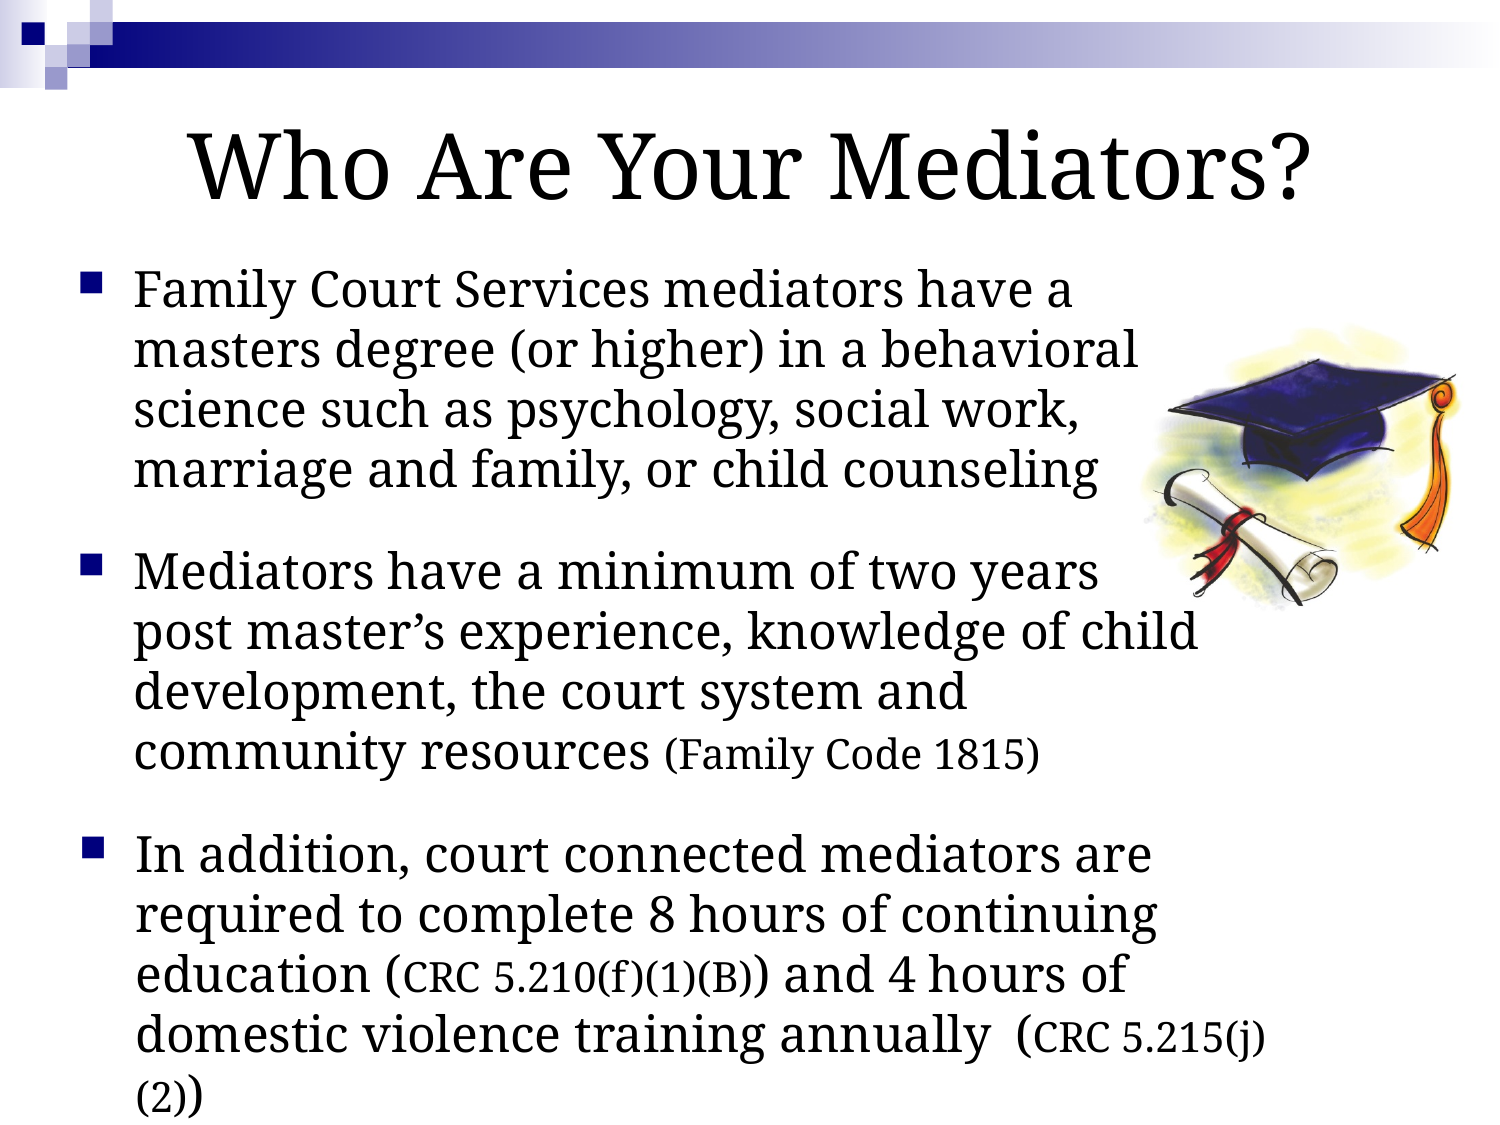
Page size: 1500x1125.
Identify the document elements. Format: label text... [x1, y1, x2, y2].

picture [1124, 300, 1476, 652]
title Who Are Your Mediators? [75, 75, 1425, 250]
text_box In addition, court connected mediators are required to complete 8 hours of continuing education (CRC 5.210(f)(1)(B)) and 4 hours of domestic violence training annually (CRC 5.215(j)(2)) [64, 814, 1327, 1125]
list Family Court Services mediators have a masters degree (or higher) in a behavioral science such as psychology, social work, marriage and family, or child counseling Mediators have a minimum of two years post master’s experience, knowledge of child development, the court system and community resources (Family Code 1815) [62, 250, 1225, 738]
